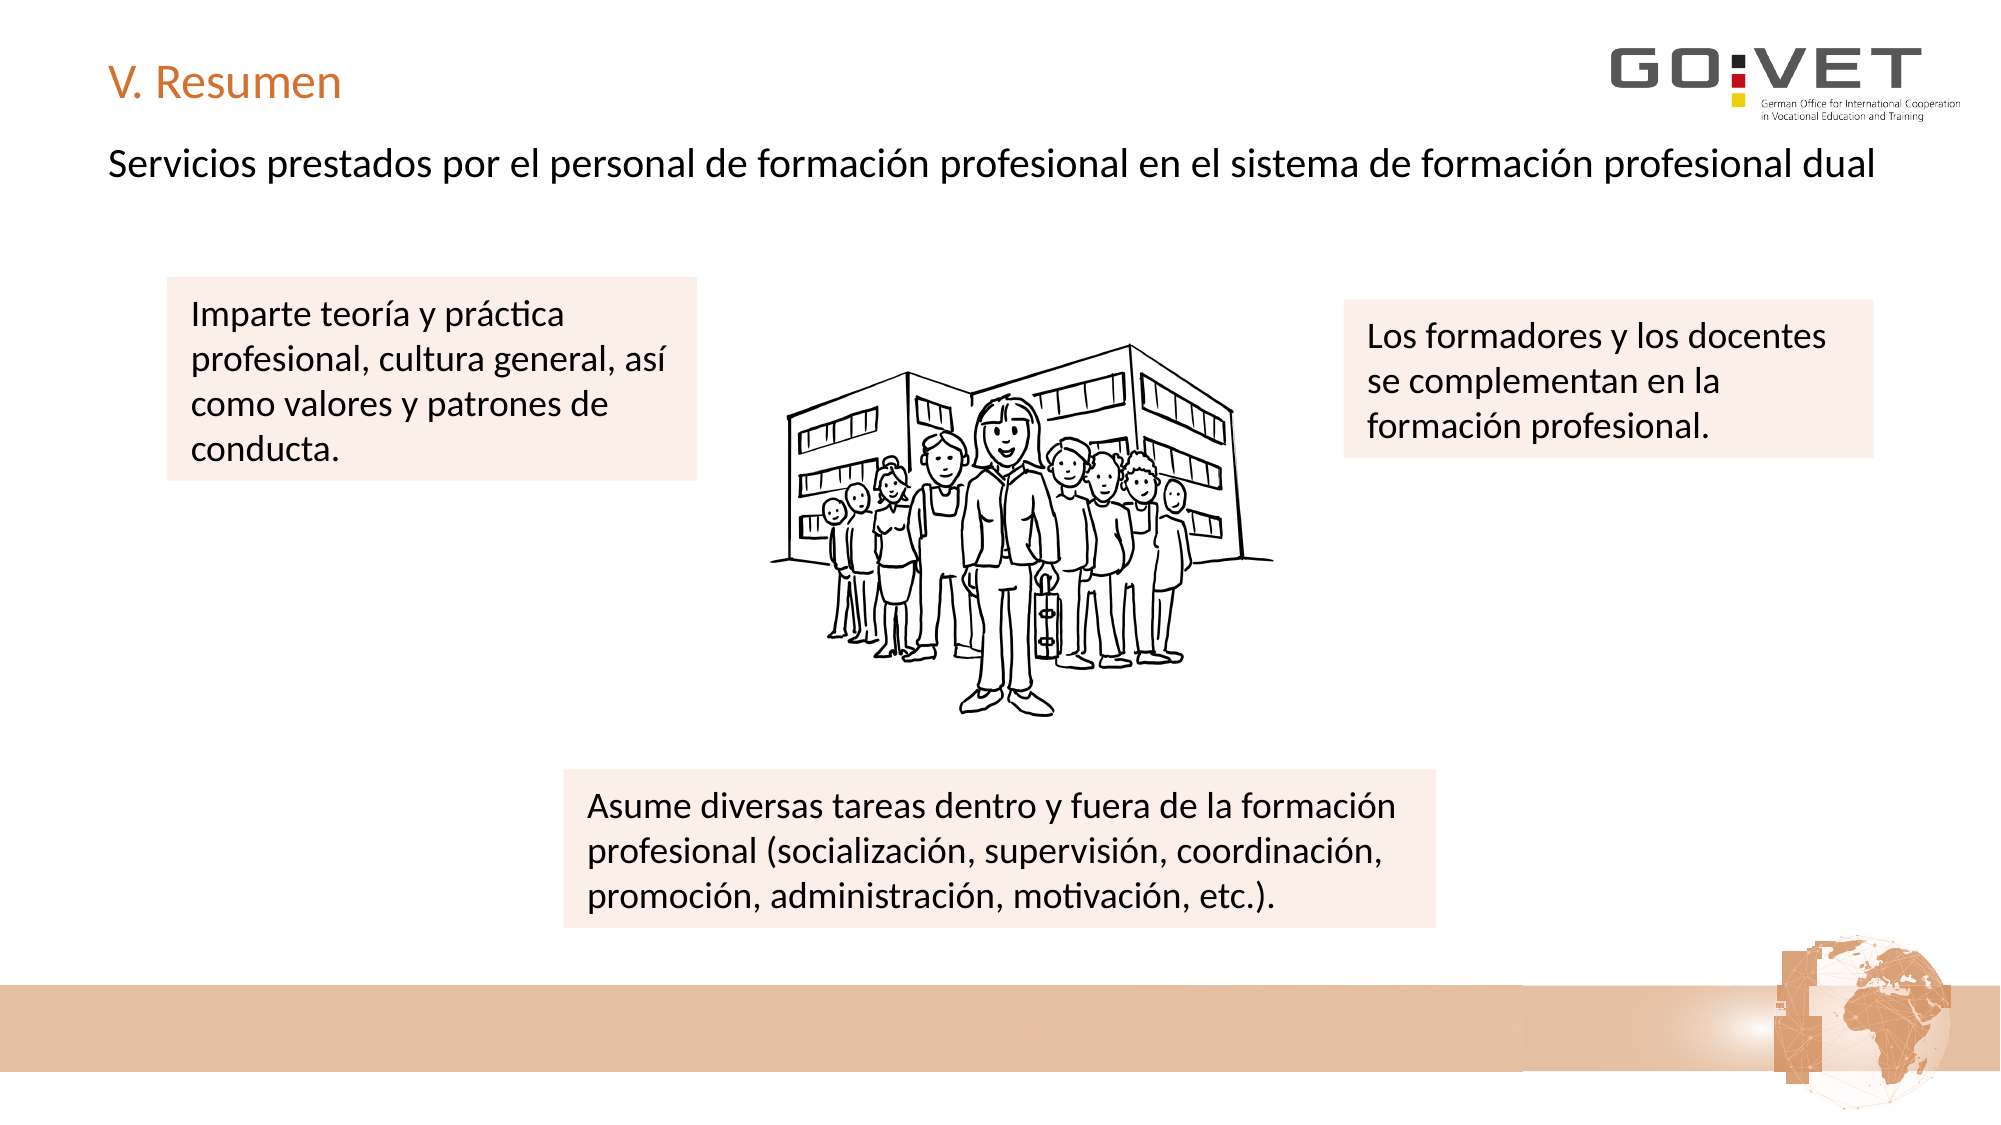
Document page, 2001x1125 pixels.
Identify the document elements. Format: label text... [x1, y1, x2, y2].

text_box Imparte teoría y práctica profesional, cultura general, así como valores y patrones de conducta. [166, 276, 698, 482]
picture [1611, 48, 1960, 122]
text_box Asume diversas tareas dentro y fuera de la formación profesional (socialización, supervisión, coordinación, promoción, administración, motivación, etc.). [563, 768, 1437, 929]
picture [767, 343, 1274, 717]
text_box Los formadores y los docentes se complementan en la formación profesional. [1342, 298, 1874, 459]
list Servicios prestados por el personal de formación profesional en el sistema de formación profesional dual [108, 136, 1922, 210]
title V. Resumen [108, 48, 1585, 122]
